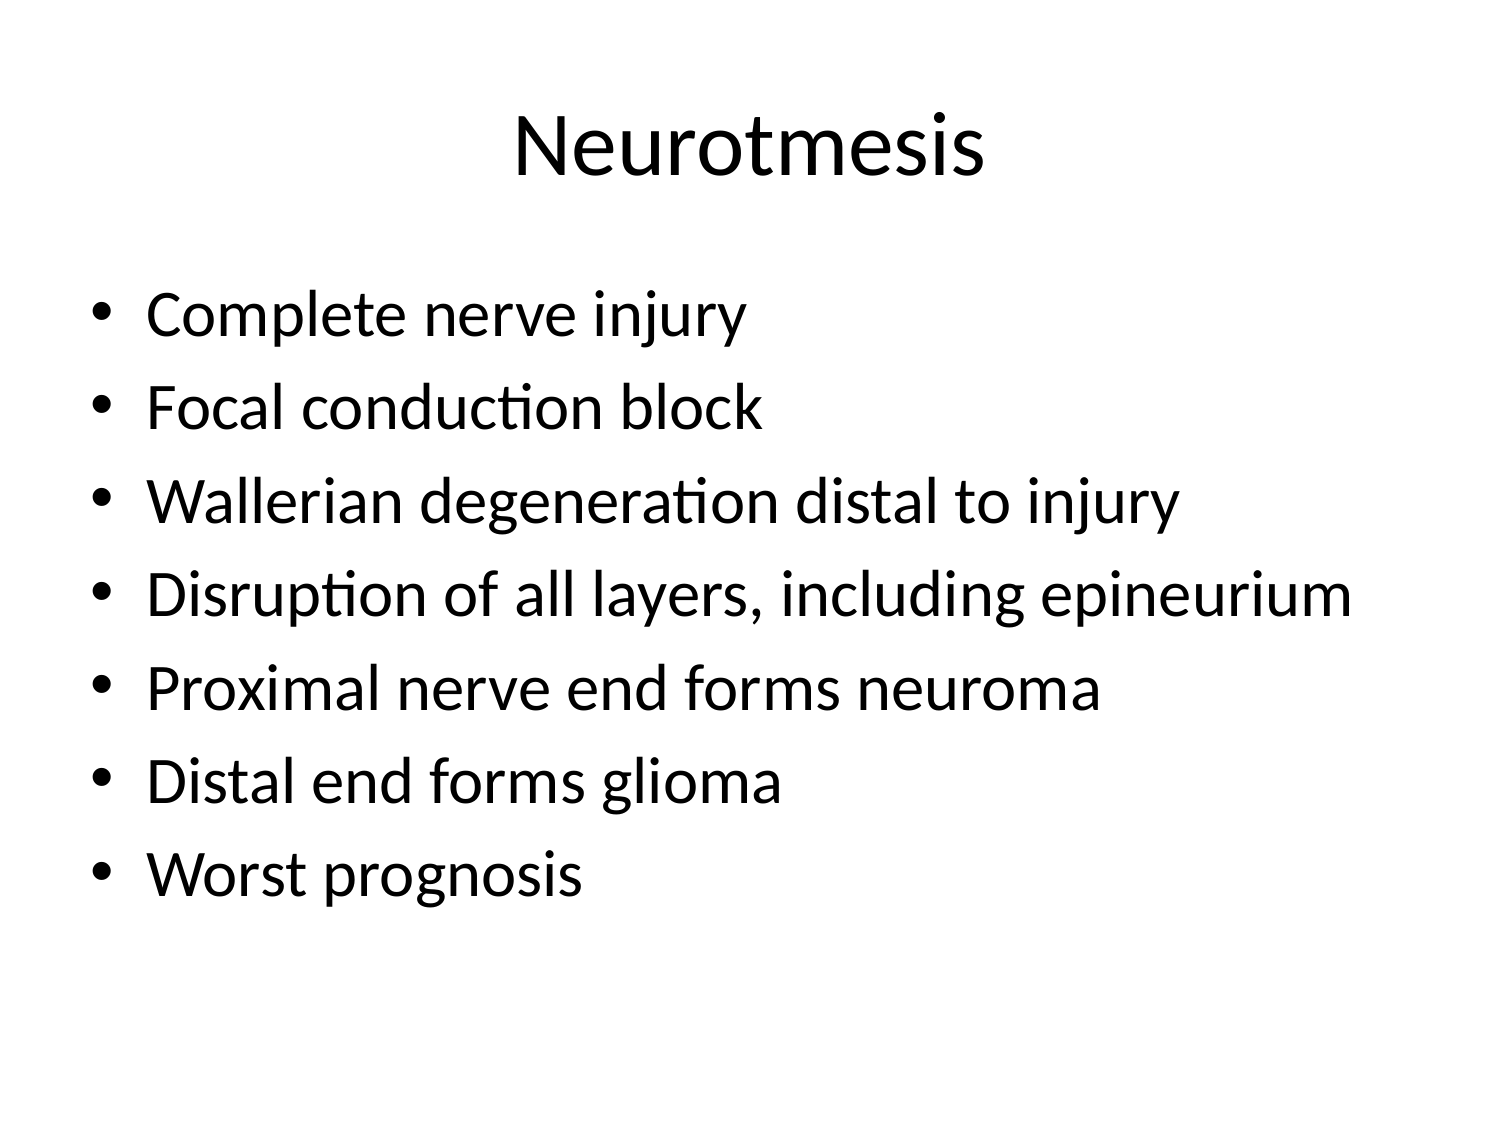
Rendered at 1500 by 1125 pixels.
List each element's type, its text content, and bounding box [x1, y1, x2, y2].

list Complete nerve injury Focal conduction block Wallerian degeneration distal to injury Disruption of all layers, including epineurium Proximal nerve end forms neuroma Distal end forms glioma Worst prognosis [75, 262, 1425, 1005]
title Neurotmesis [75, 45, 1425, 233]
